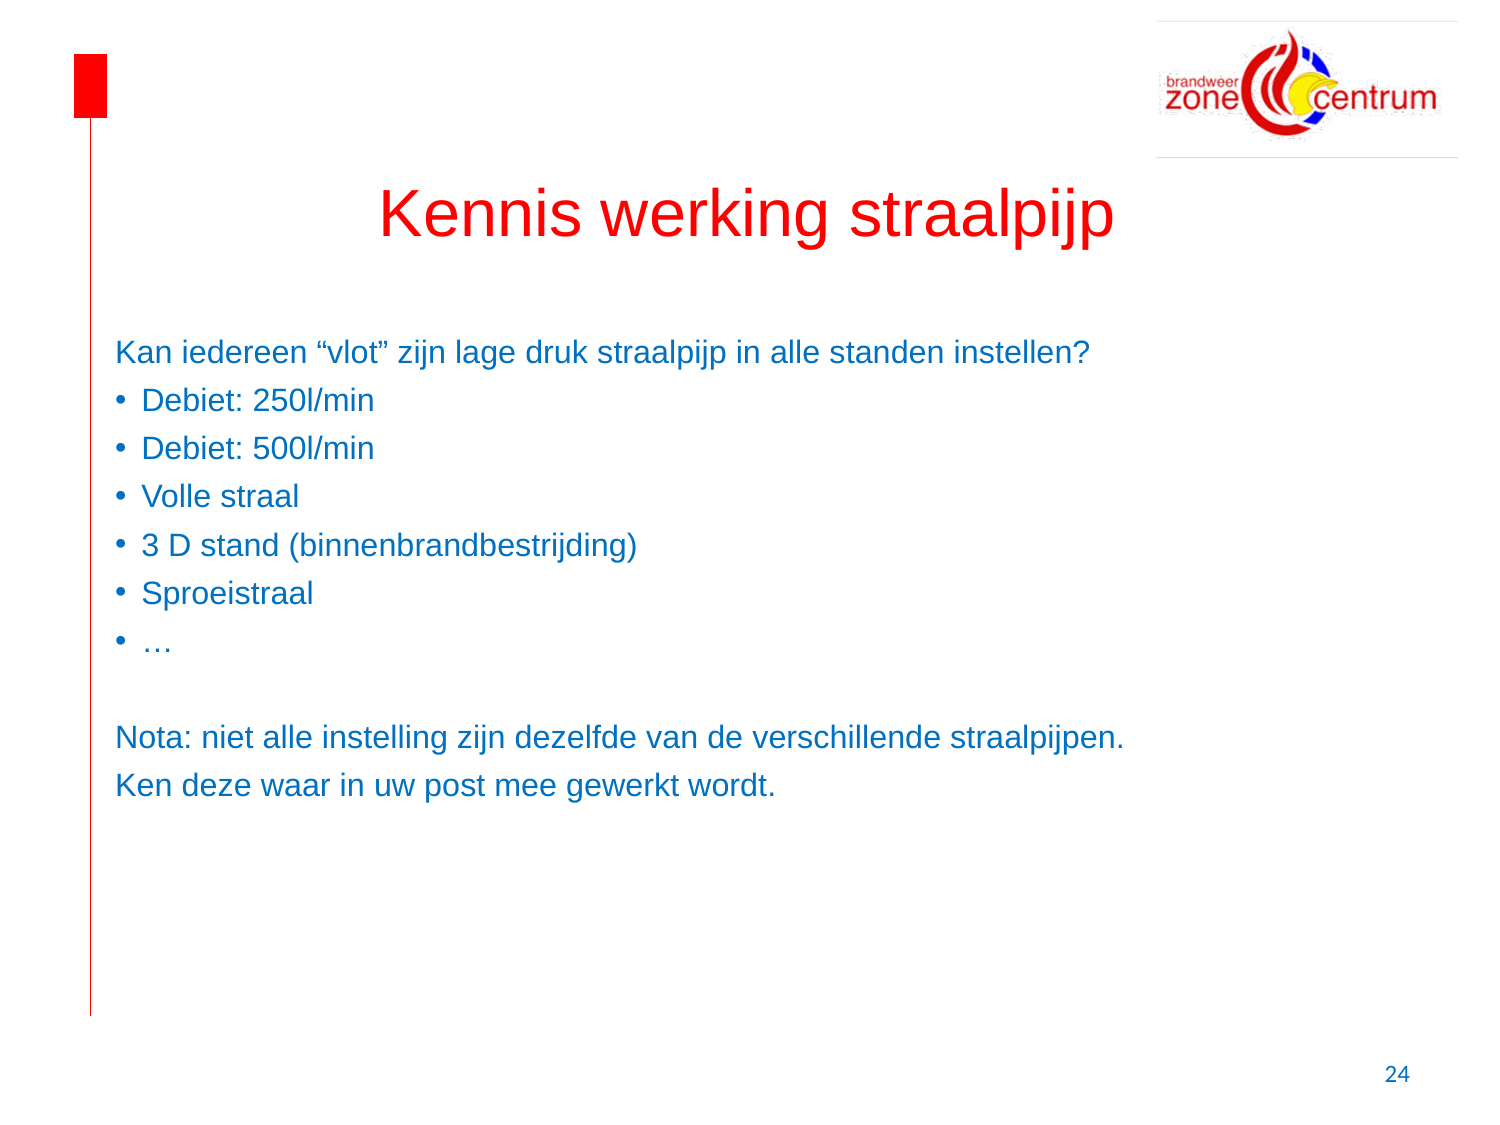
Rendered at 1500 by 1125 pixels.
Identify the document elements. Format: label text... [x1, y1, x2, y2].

picture [1156, 20, 1500, 159]
list Kan iedereen “vlot” zijn lage druk straalpijp in alle standen instellen? Debiet: 250l/min Debiet: 500l/min Volle straal 3 D stand (binnenbrandbestrijding) Sproeistraal … Nota: niet alle instelling zijn dezelfde van de verschillende straalpijpen. Ken deze waar in uw post mee gewerkt wordt. [100, 327, 1394, 1011]
title Kennis werking straalpijp [105, 106, 1399, 324]
